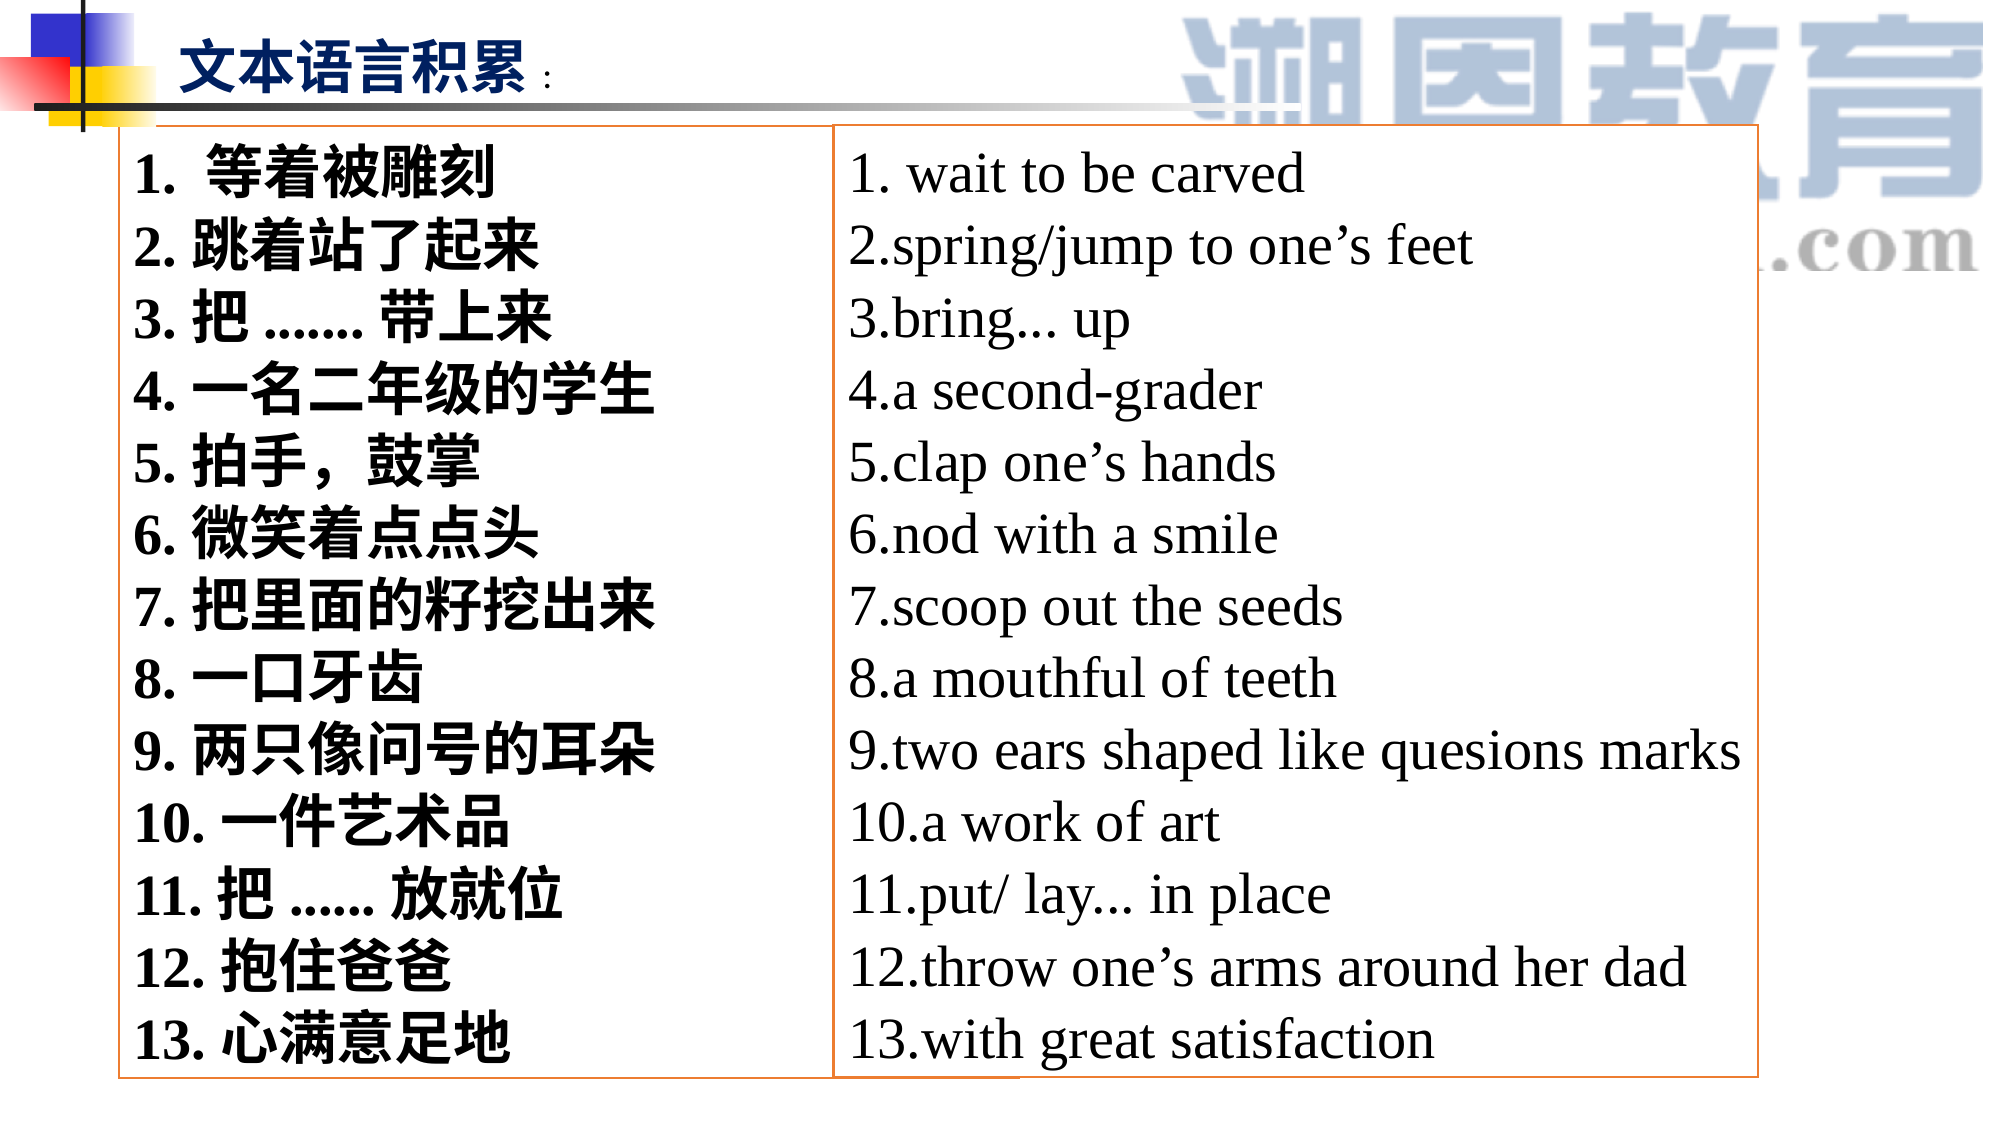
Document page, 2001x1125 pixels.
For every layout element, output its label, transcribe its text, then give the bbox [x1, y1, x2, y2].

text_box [0, 0, 1301, 133]
text_box 1. 等着被雕刻 2.跳着站了起来 3.把.......带上来 4.一名二年级的学生 5.拍手，鼓掌 6.微笑着点点头 7.把里面的籽挖出来 8.一口牙齿 9.两只像问号的耳朵 10.一件艺术品 11.把......放就位 12.抱住爸爸 13.心满意足地 [118, 133, 1020, 1079]
picture [1301, 10, 1983, 271]
text_box 1. wait to be carved 2.spring/jump to one’s feet 3.bring... up 4.a second-grader 5.clap one’s hands 6.nod with a smile 7.scoop out the seeds 8.a mouthful of teeth 9.two ears shaped like quesions marks 10.a work of art 11.put/ lay... in place 12.throw one’s arms around her dad 13.with great satisfaction [832, 124, 1759, 1078]
